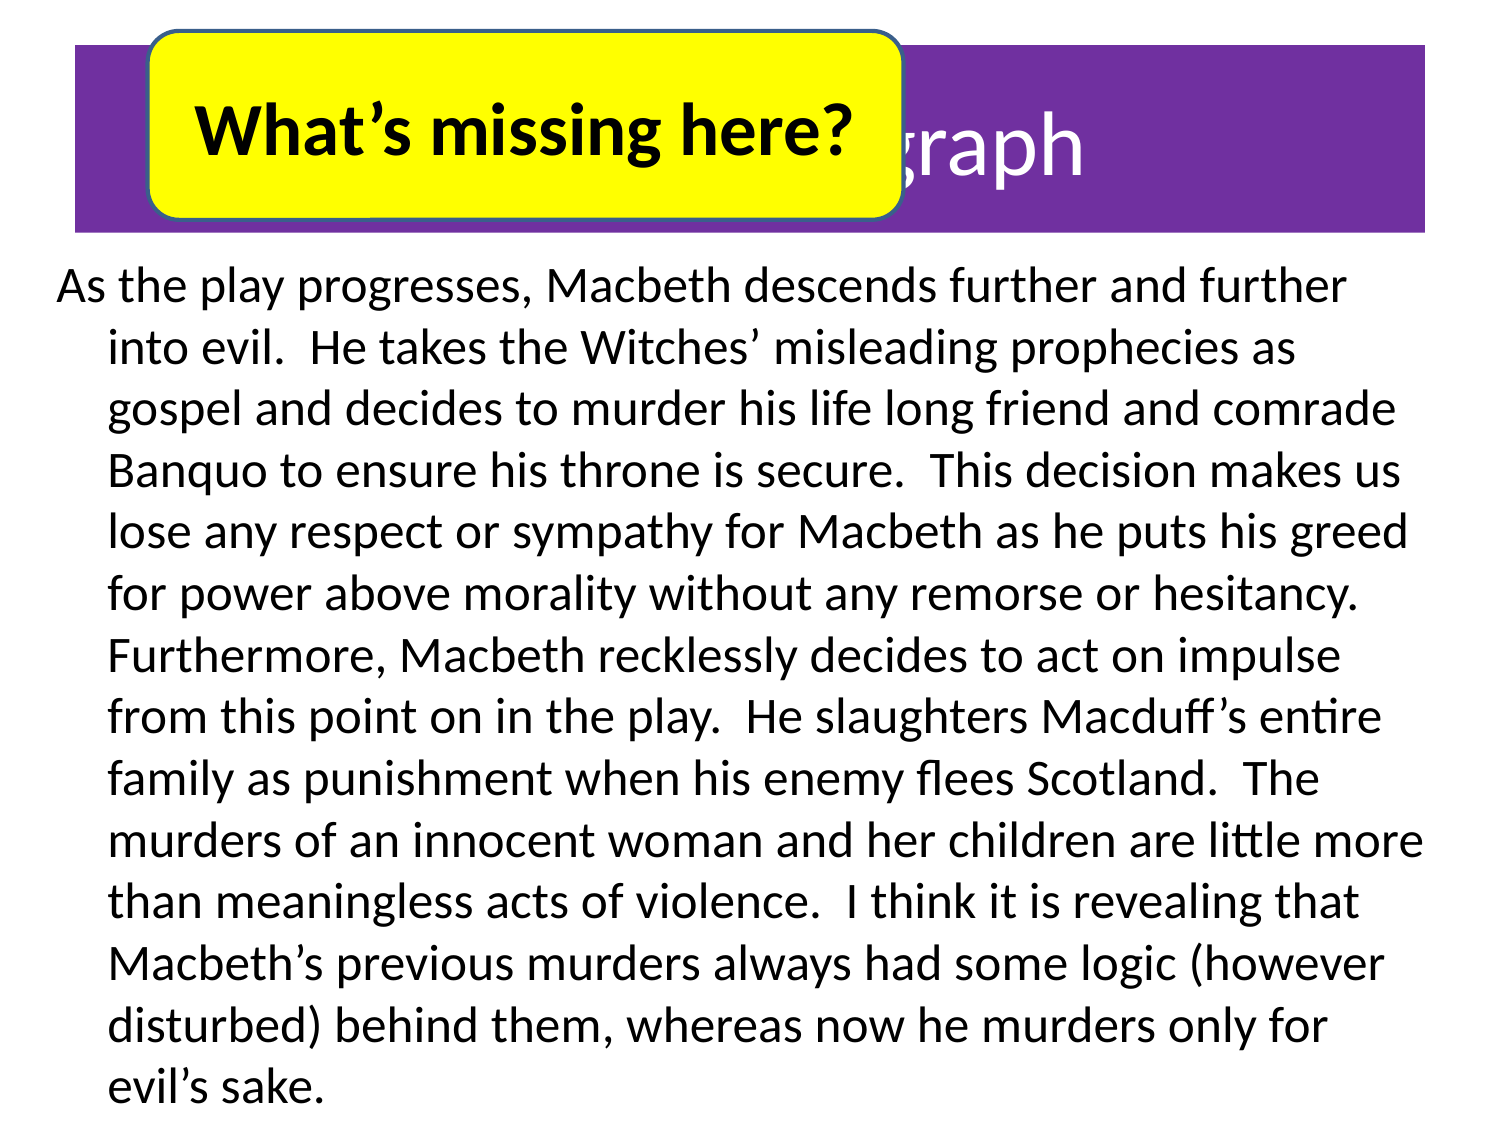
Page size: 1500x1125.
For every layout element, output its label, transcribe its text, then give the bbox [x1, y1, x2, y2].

title Sample paragraph [75, 45, 1425, 233]
list As the play progresses, Macbeth descends further and further into evil. He takes the Witches’ misleading prophecies as gospel and decides to murder his life long friend and comrade Banquo to ensure his throne is secure. This decision makes us lose any respect or sympathy for Macbeth as he puts his greed for power above morality without any remorse or hesitancy. Furthermore, Macbeth recklessly decides to act on impulse from this point on in the play. He slaughters Macduff’s entire family as punishment when his enemy flees Scotland. The murders of an innocent woman and her children are little more than meaningless acts of violence. I think it is revealing that Macbeth’s previous murders always had some logic (however disturbed) behind them, whereas now he murders only for evil’s sake. [41, 243, 1447, 1125]
text_box What’s missing here? [145, 28, 906, 222]
